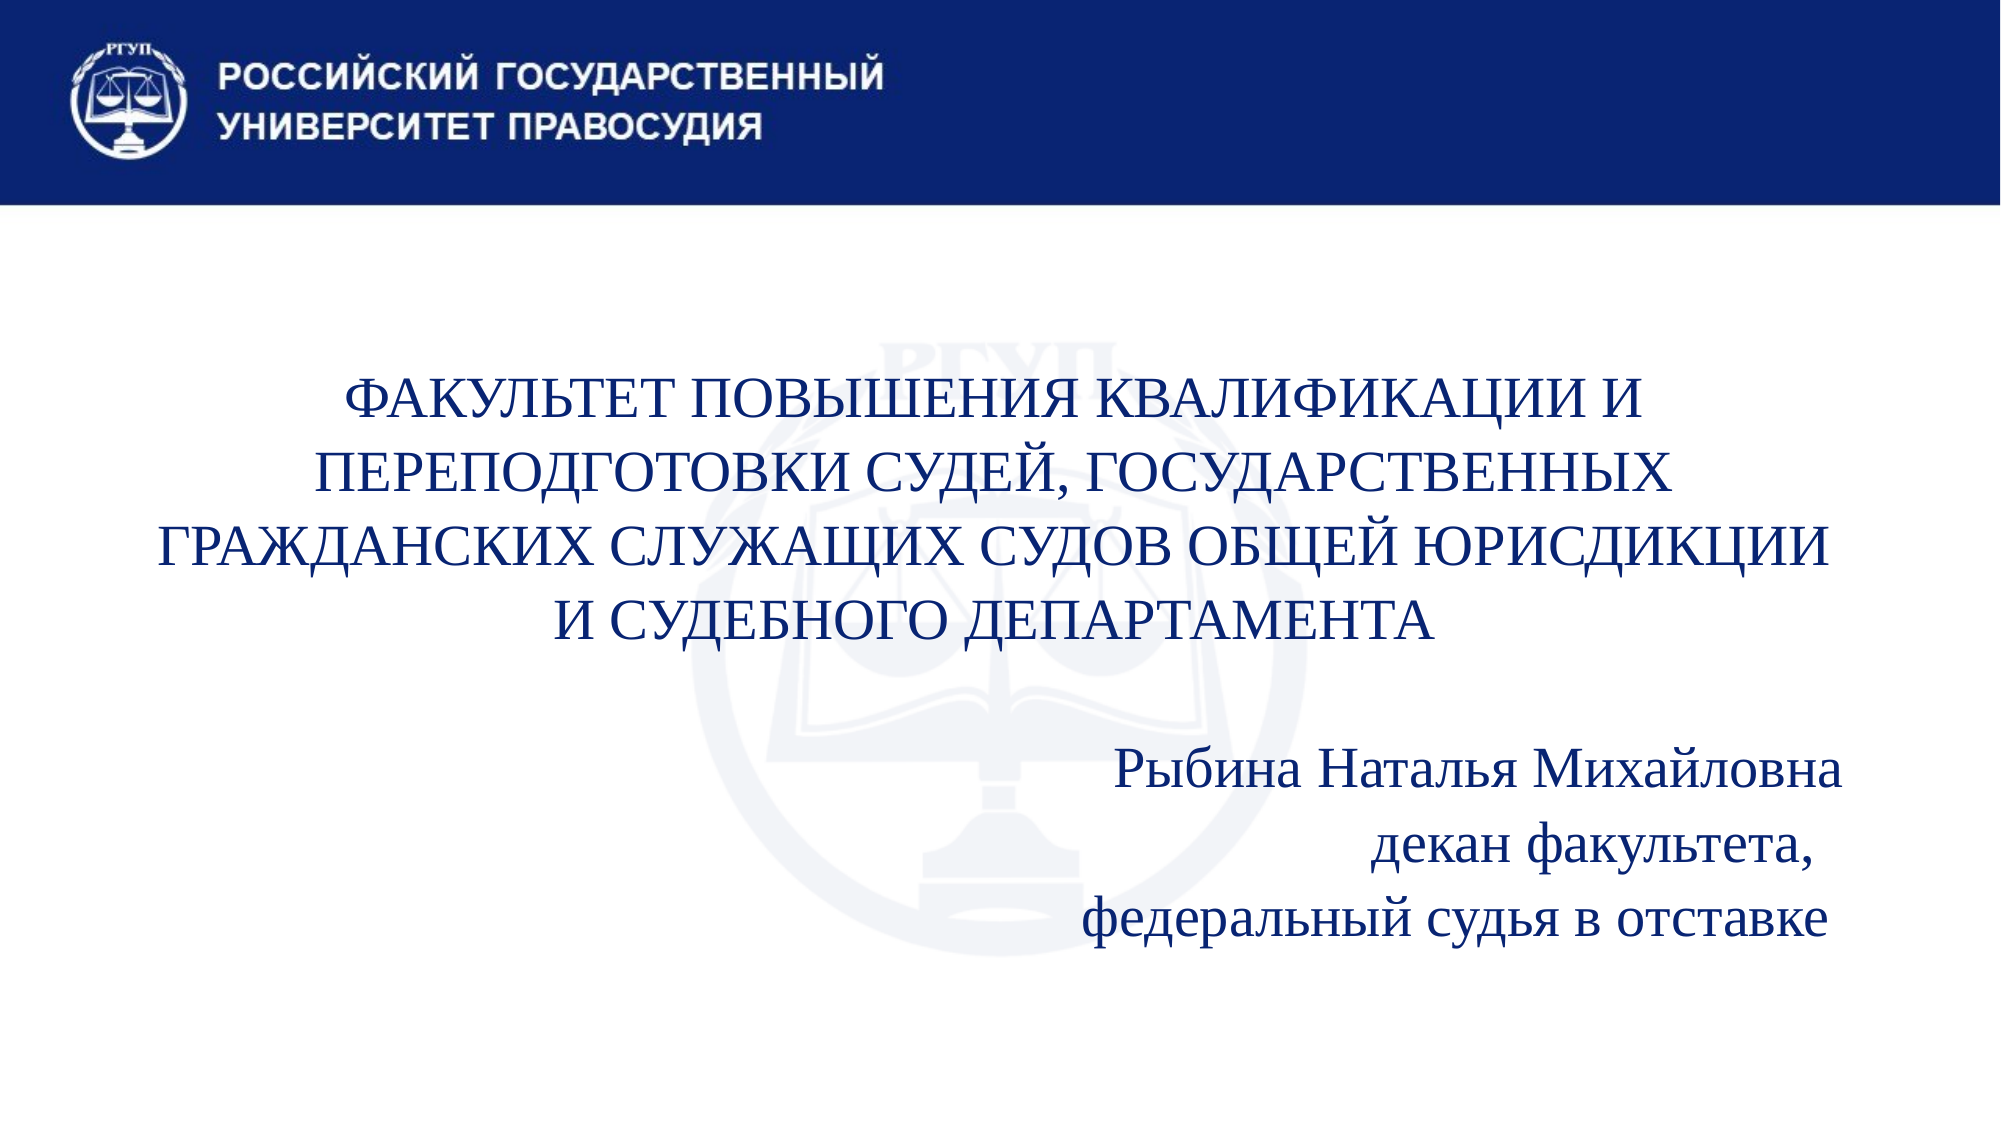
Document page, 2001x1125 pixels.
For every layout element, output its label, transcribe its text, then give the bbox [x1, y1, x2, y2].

picture [0, 0, 2001, 1125]
table_header ФАКУЛЬТЕТ ПОВЫШЕНИЯ КВАЛИФИКАЦИИ И ПЕРЕПОДГОТОВКИ СУДЕЙ, ГОСУДАРСТВЕННЫХ ГРАЖДАНСКИХ СЛУЖАЩИХ СУДОВ ОБЩЕЙ ЮРИСДИКЦИИ И СУДЕБНОГО ДЕПАРТАМЕНТА Рыбина Наталья Михайловна декан факультета, федеральный судья в отставке [126, 291, 1862, 952]
